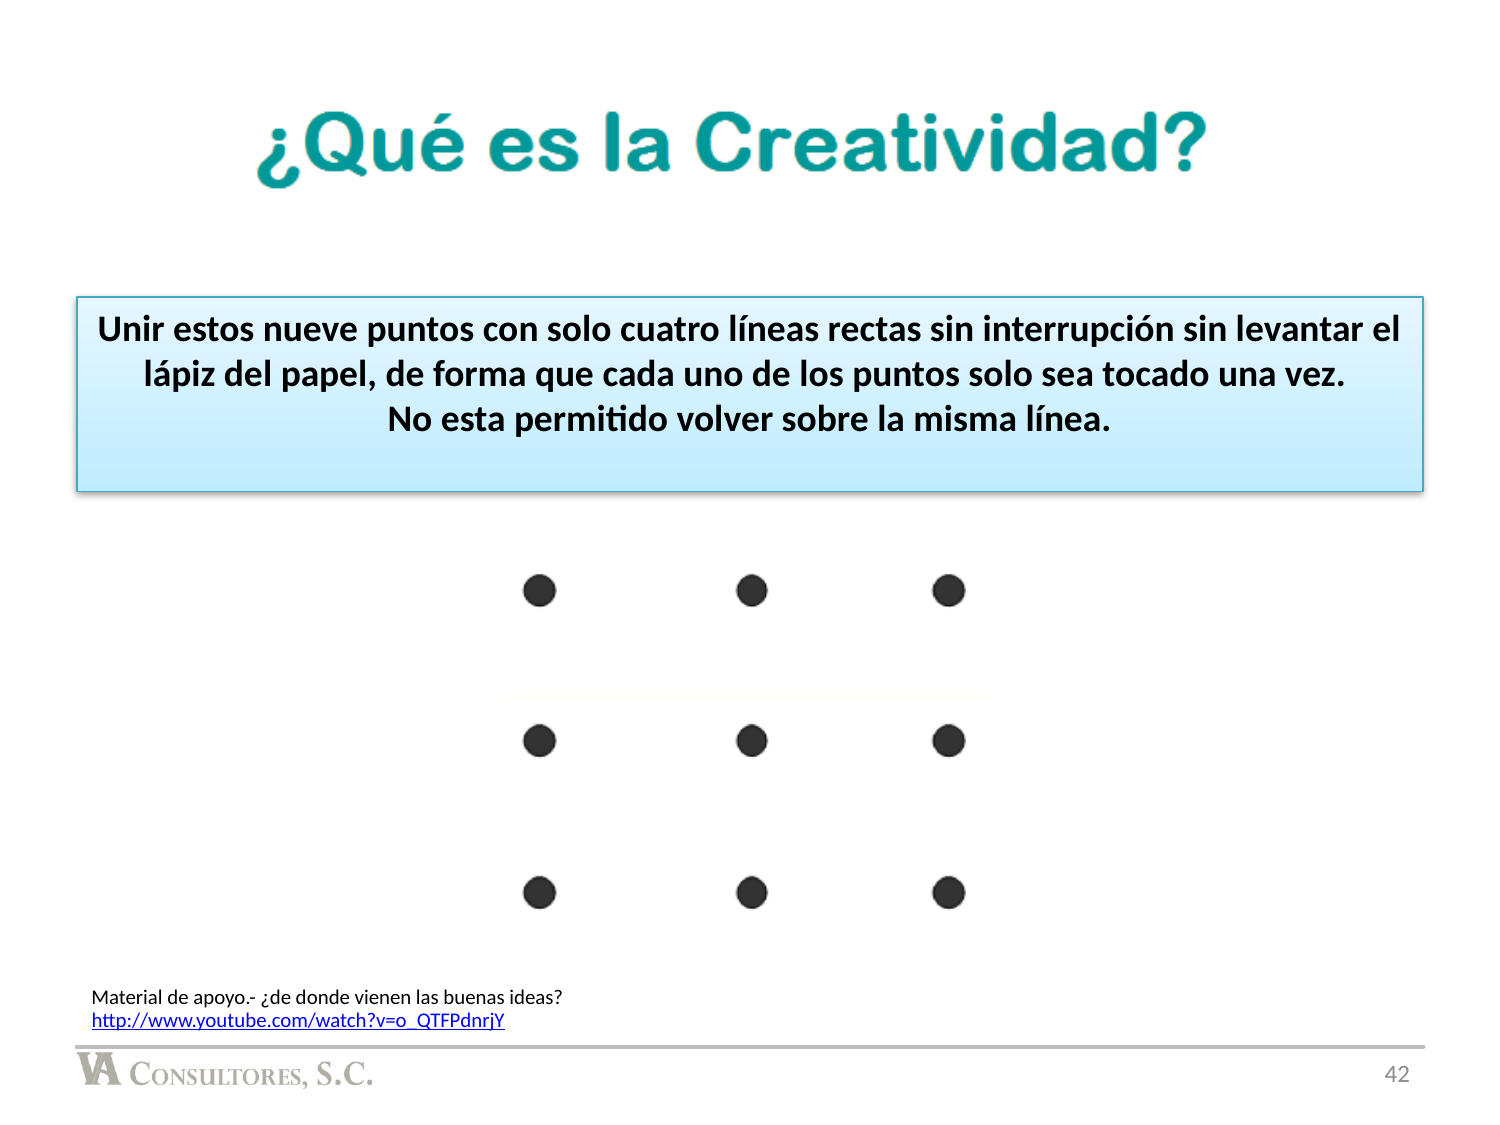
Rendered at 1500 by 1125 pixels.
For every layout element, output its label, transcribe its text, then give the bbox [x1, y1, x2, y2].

slide_number 42 [1074, 1042, 1425, 1103]
picture [487, 535, 1013, 981]
picture [135, 66, 1467, 249]
text_box http://www.youtube.com/watch?v=o_QTFPdnrjY [76, 999, 945, 1040]
text_box Unir estos nueve puntos con solo cuatro líneas rectas sin interrupción sin levantar el lápiz del papel, de forma que cada uno de los puntos solo sea tocado una vez. No esta permitido volver sobre la misma línea. [76, 296, 1424, 492]
text_box Material de apoyo.- ¿de donde vienen las buenas ideas? [76, 976, 827, 1016]
